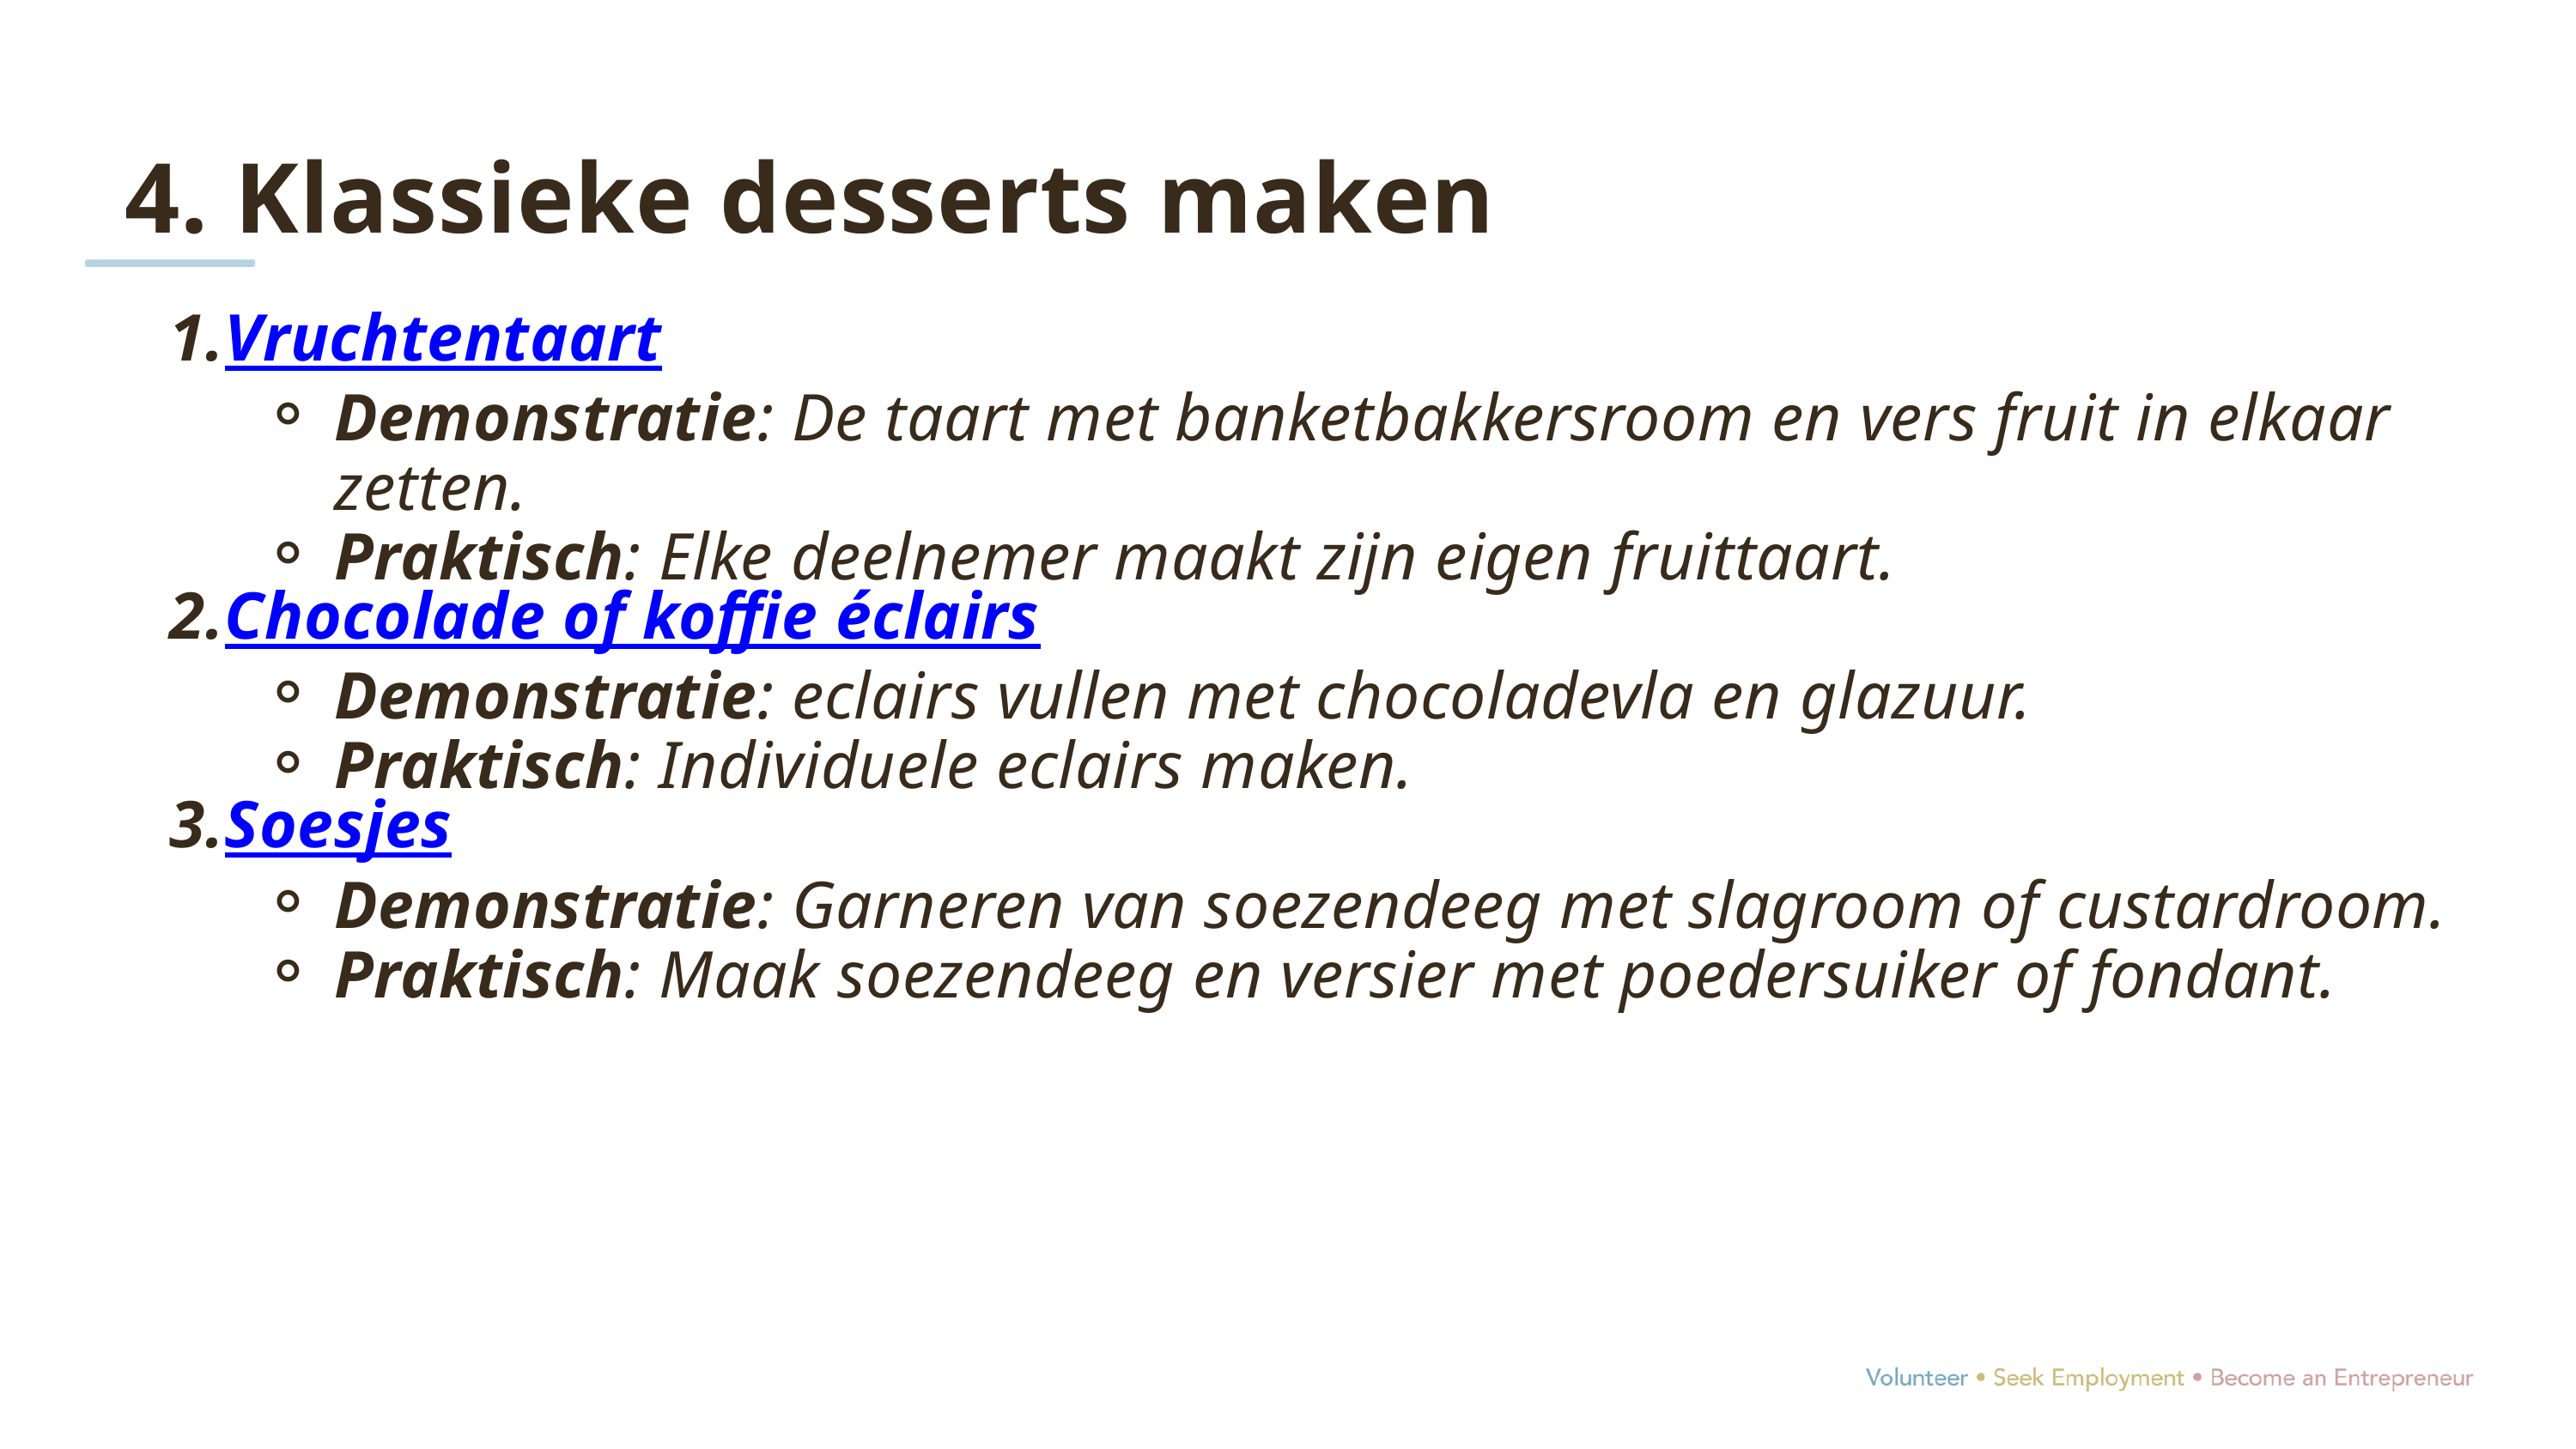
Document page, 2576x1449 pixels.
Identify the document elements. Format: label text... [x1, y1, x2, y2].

text_box [1827, 1347, 2538, 1421]
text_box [84, 259, 256, 268]
text_box 4. Klassieke desserts maken [125, 158, 2470, 252]
text_box Vruchtentaart Demonstratie: De taart met banketbakkersroom en vers fruit in elkaar zetten. Praktisch: Elke deelnemer maakt zijn eigen fruittaart. Chocolade of koffie éclairs Demonstratie: eclairs vullen met chocoladevla en glazuur. Praktisch: Individuele eclairs maken. Soesjes Demonstratie: Garneren van soezendeeg met slagroom of custardroom. Praktisch: Maak soezendeeg en versier met poedersuiker of fondant. [115, 314, 2461, 1150]
